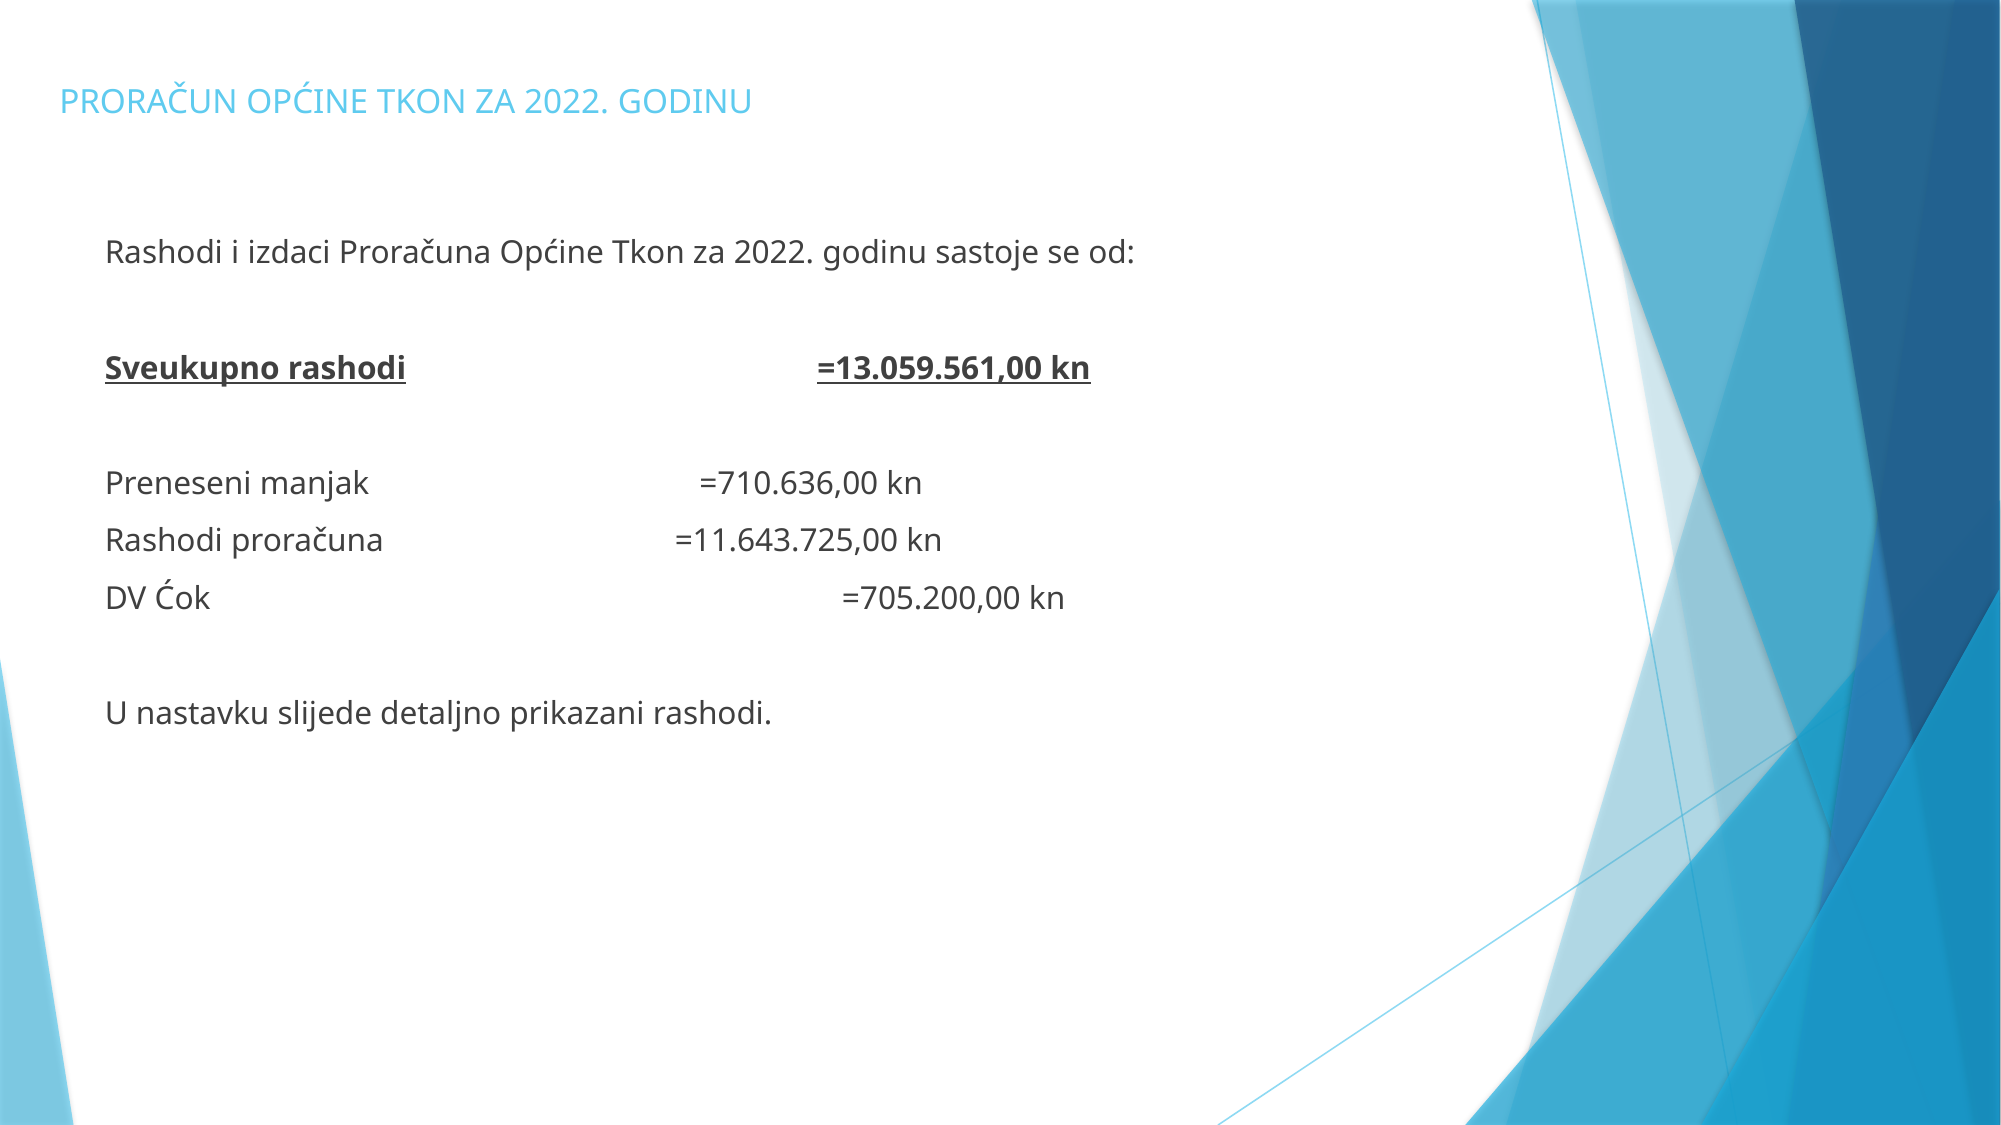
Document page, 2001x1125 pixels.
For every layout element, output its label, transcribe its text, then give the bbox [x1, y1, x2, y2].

list Rashodi i izdaci Proračuna Općine Tkon za 2022. godinu sastoje se od: Sveukupno rashodi =13.059.561,00 kn Preneseni manjak =710.636,00 kn Rashodi proračuna =11.643.725,00 kn DV Ćok =705.200,00 kn U nastavku slijede detaljno prikazani rashodi. [89, 118, 1500, 745]
title PRORAČUN OPĆINE TKON ZA 2022. GODINU [44, 73, 1455, 131]
